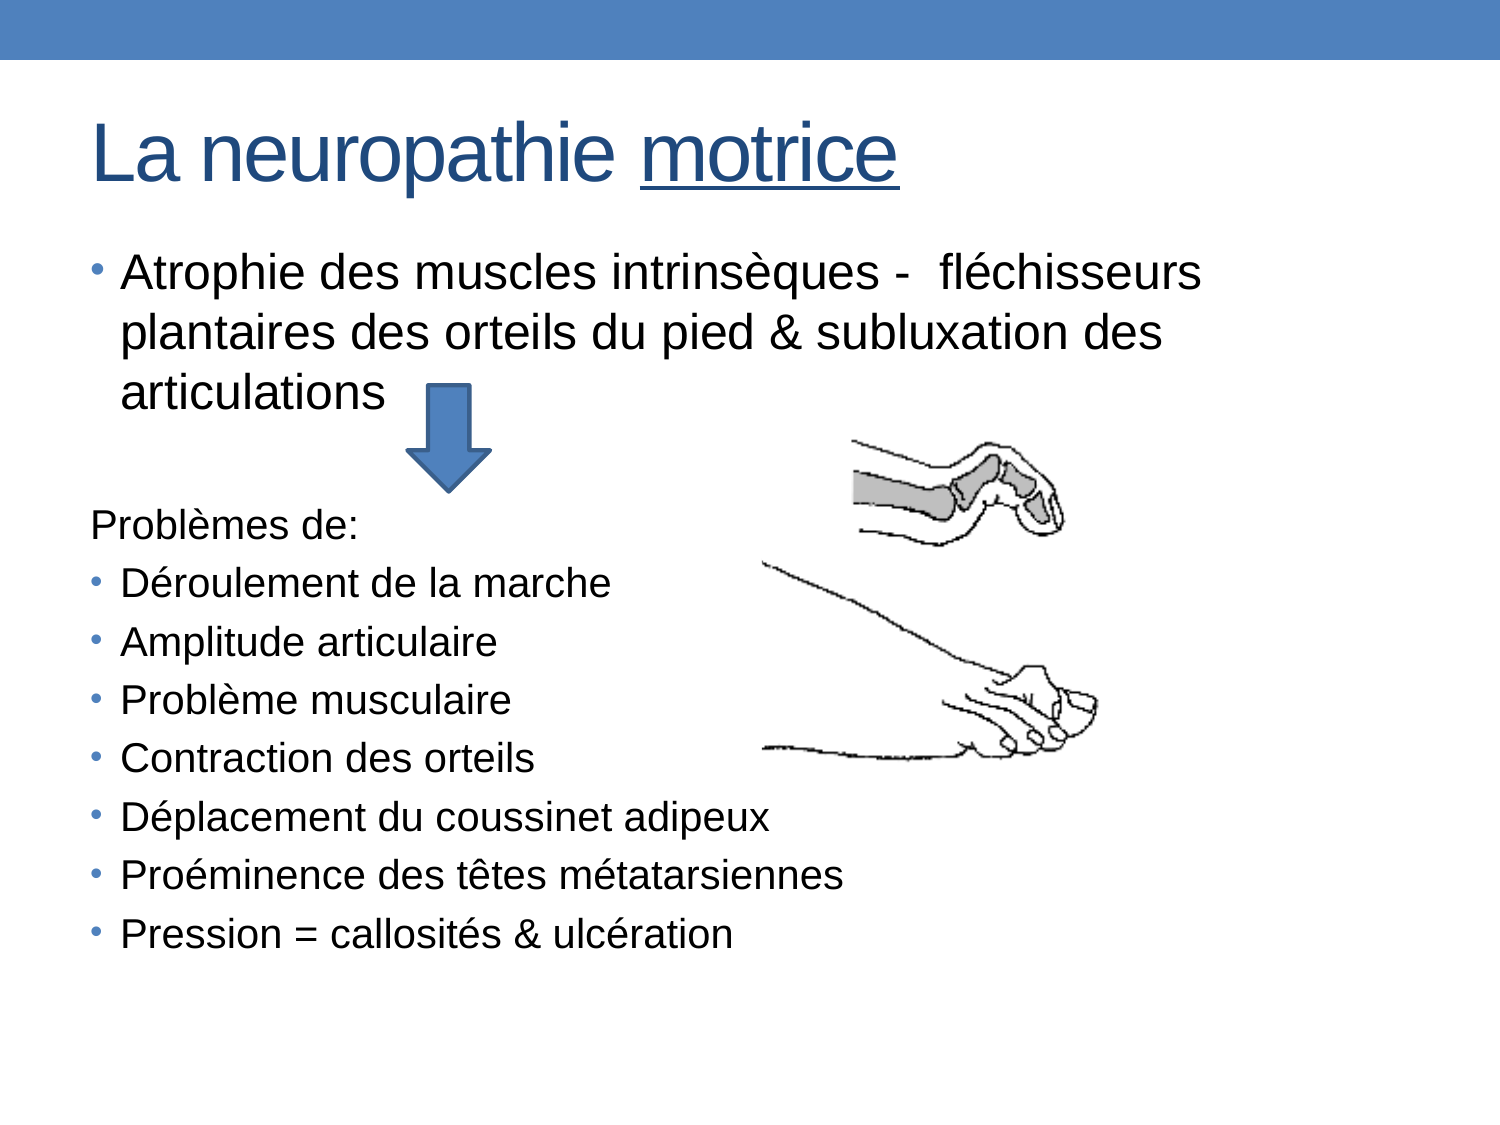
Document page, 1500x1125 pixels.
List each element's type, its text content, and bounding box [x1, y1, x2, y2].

list Atrophie des muscles intrinsèques - fléchisseurs plantaires des orteils du pied & subluxation des articulations Problèmes de: Déroulement de la marche Amplitude articulaire Problème musculaire Contraction des orteils Déplacement du coussinet adipeux Proéminence des têtes métatarsiennes Pression = callosités & ulcération [75, 231, 1425, 1032]
picture [761, 438, 1105, 768]
title La neuropathie motrice [75, 66, 1425, 229]
text_box [405, 383, 493, 494]
